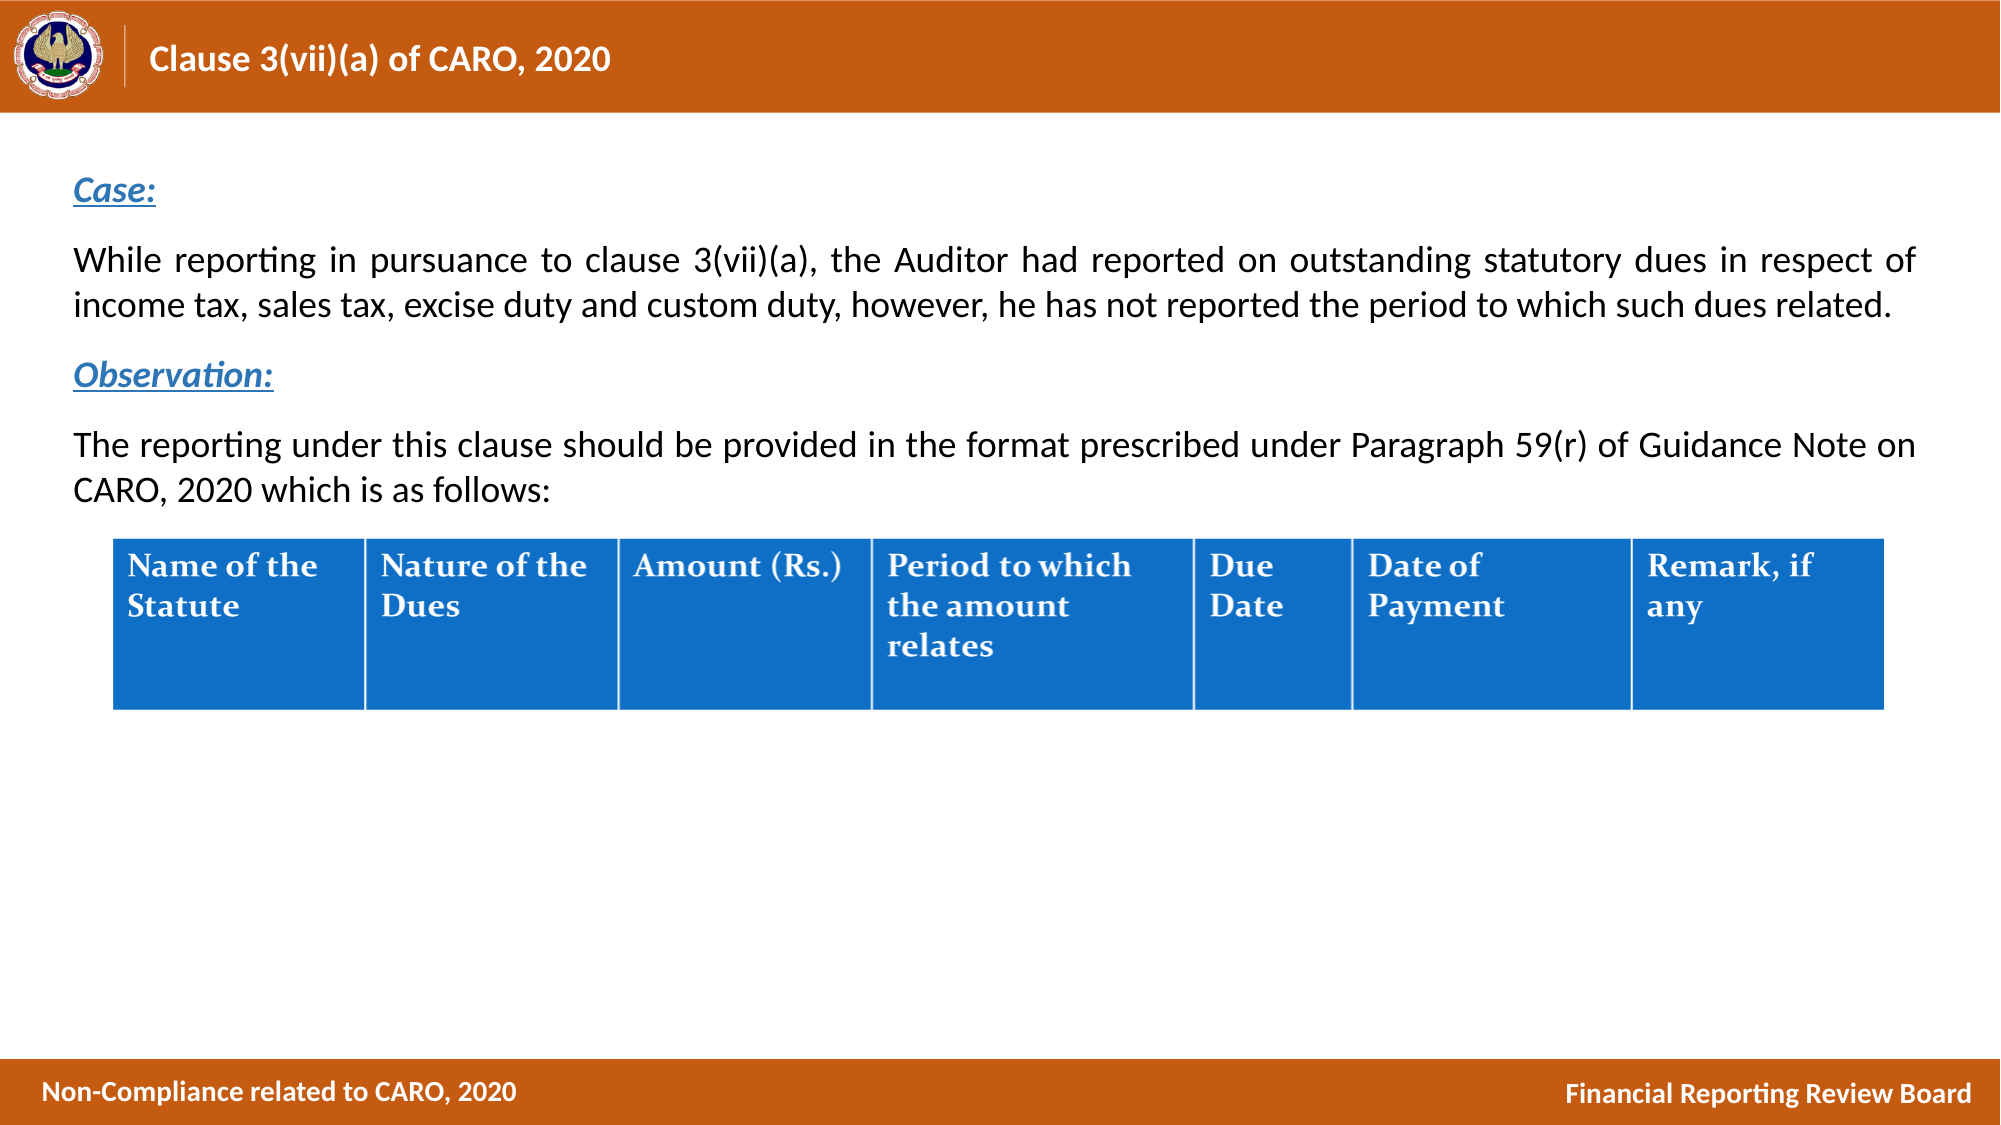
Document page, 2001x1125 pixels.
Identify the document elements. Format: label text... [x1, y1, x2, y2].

list Case: While reporting in pursuance to clause 3(vii)(a), the Auditor had reported on outstanding statutory dues in respect of income tax, sales tax, excise duty and custom duty, however, he has not reported the period to which such dues related. Observation: The reporting under this clause should be provided in the format prescribed under Paragraph 59(r) of Guidance Note on CARO, 2020 which is as follows: [58, 164, 1934, 1012]
title Clause 3(vii)(a) of CARO, 2020 [138, 12, 1959, 100]
picture [110, 534, 1890, 718]
picture [12, 9, 104, 100]
text_box Non-Compliance related to CARO, 2020 [26, 1065, 706, 1116]
